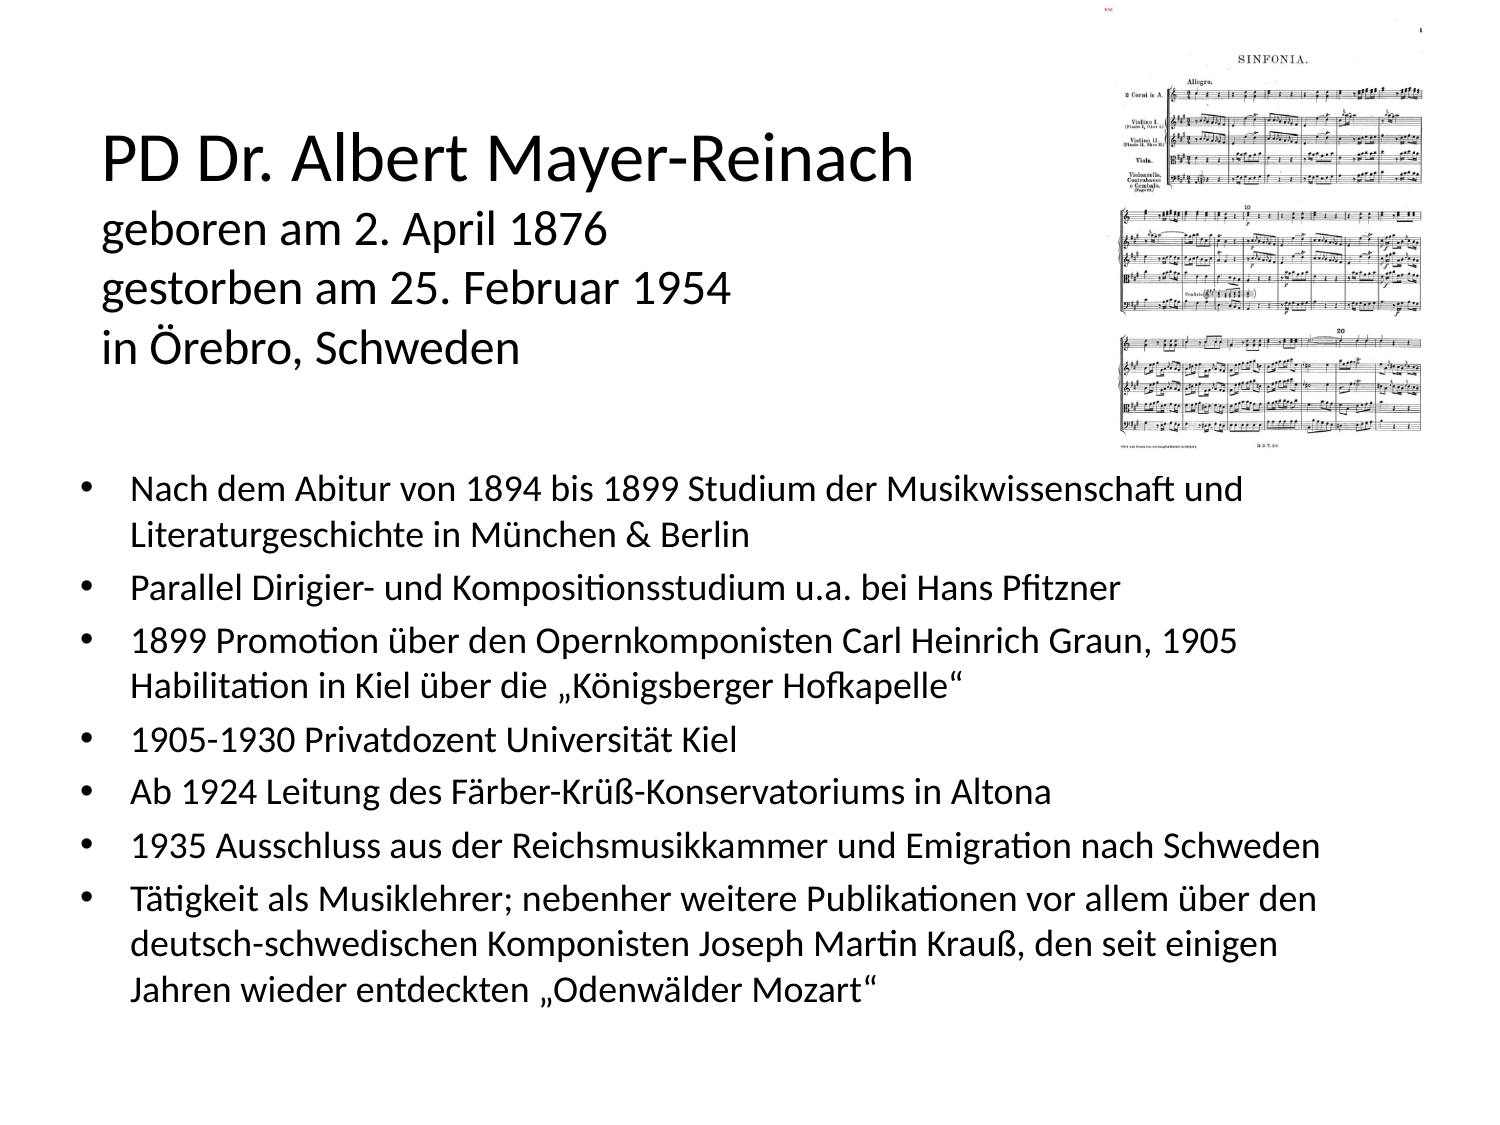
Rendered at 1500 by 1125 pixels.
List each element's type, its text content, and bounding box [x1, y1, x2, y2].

picture [1104, 4, 1436, 476]
title PD Dr. Albert Mayer-Reinach geboren am 2. April 1876 gestorben am 25. Februar 1954 in Örebro, Schweden [86, 101, 1099, 383]
list Nach dem Abitur von 1894 bis 1899 Studium der Musikwissenschaft und Literaturgeschichte in München & Berlin Parallel Dirigier- und Kompositionsstudium u.a. bei Hans Pfitzner 1899 Promotion über den Opernkomponisten Carl Heinrich Graun, 1905 Habilitation in Kiel über die „Königsberger Hofkapelle“ 1905-1930 Privatdozent Universität Kiel Ab 1924 Leitung des Färber-Krüß-Konservatoriums in Altona 1935 Ausschluss aus der Reichsmusikkammer und Emigration nach Schweden Tätigkeit als Musiklehrer; nebenher weitere Publikationen vor allem über den deutsch-schwedischen Komponisten Joseph Martin Krauß, den seit einigen Jahren wieder entdeckten „Odenwälder Mozart“ [64, 456, 1390, 1029]
